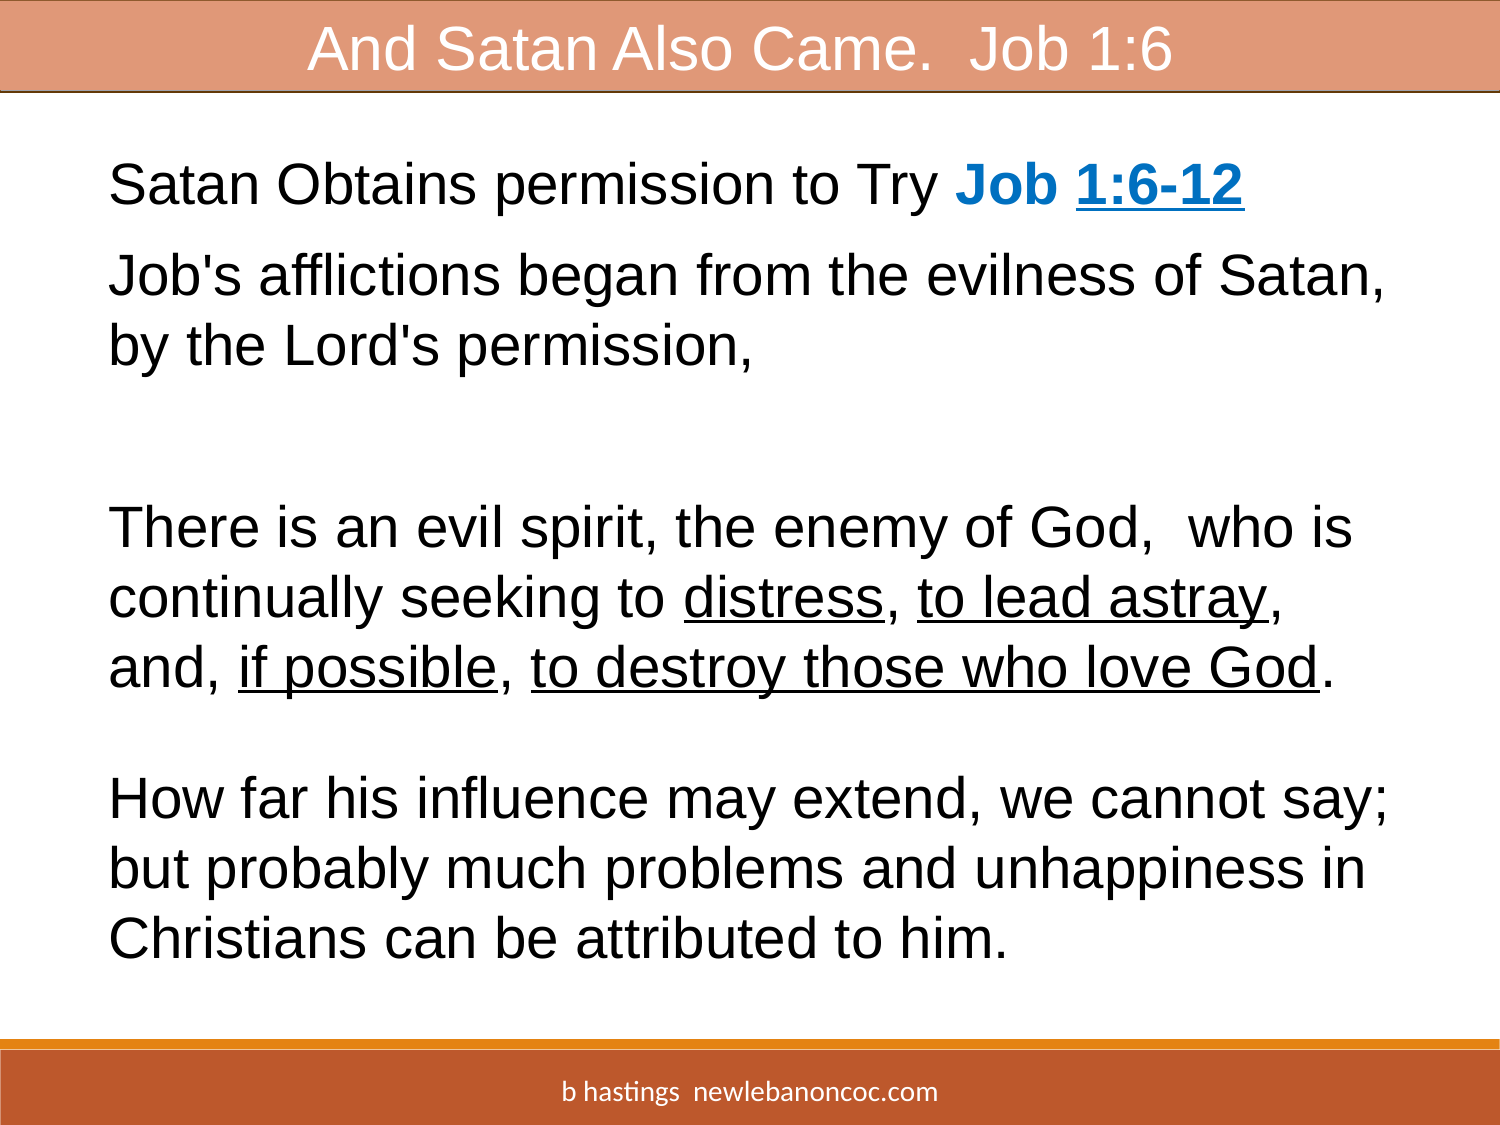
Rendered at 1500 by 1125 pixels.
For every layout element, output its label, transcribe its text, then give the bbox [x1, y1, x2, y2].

text_box Satan Obtains permission to Try Job 1:6-12 Job's afflictions began from the evilness of Satan, by the Lord's permission, There is an evil spirit, the enemy of God, who is continually seeking to distress, to lead astray, and, if possible, to destroy those who love God. How far his influence may extend, we cannot say; but probably much problems and unhappiness in Christians can be attributed to him. [93, 139, 1414, 978]
text_box And Satan Also Came. Job 1:6 [0, 0, 1500, 91]
footer b hastings newlebanoncoc.com [453, 1059, 1047, 1120]
